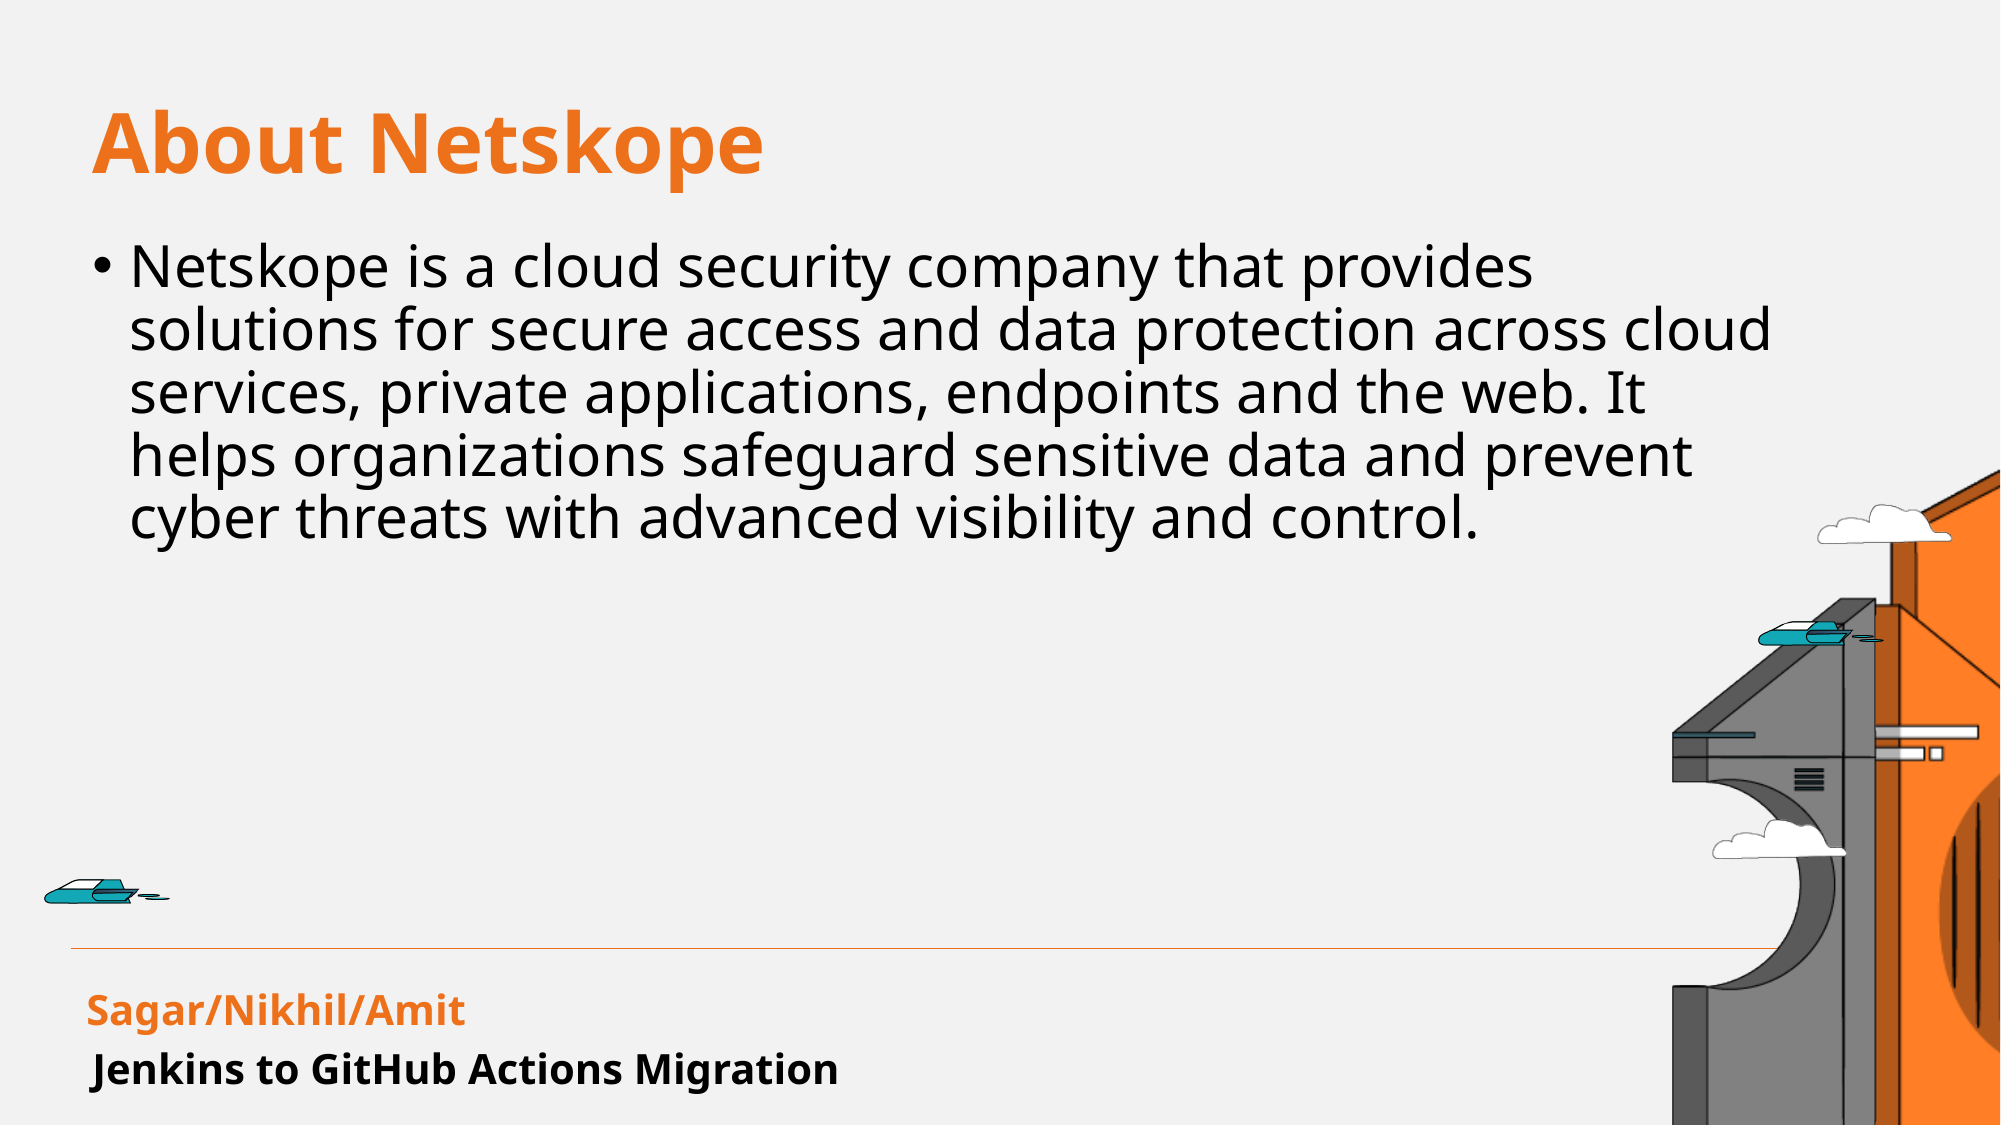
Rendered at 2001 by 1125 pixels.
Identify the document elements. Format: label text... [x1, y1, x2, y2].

list About Netskope [77, 94, 868, 201]
list Sagar/Nikhil/Amit [71, 981, 786, 1034]
list Netskope is a cloud security company that provides solutions for secure access and data protection across cloud services, private applications, endpoints and the web. It helps organizations safeguard sensitive data and prevent cyber threats with advanced visibility and control. [77, 229, 1803, 944]
list Jenkins to GitHub Actions Migration [77, 1041, 909, 1099]
picture [0, 0, 2001, 1125]
